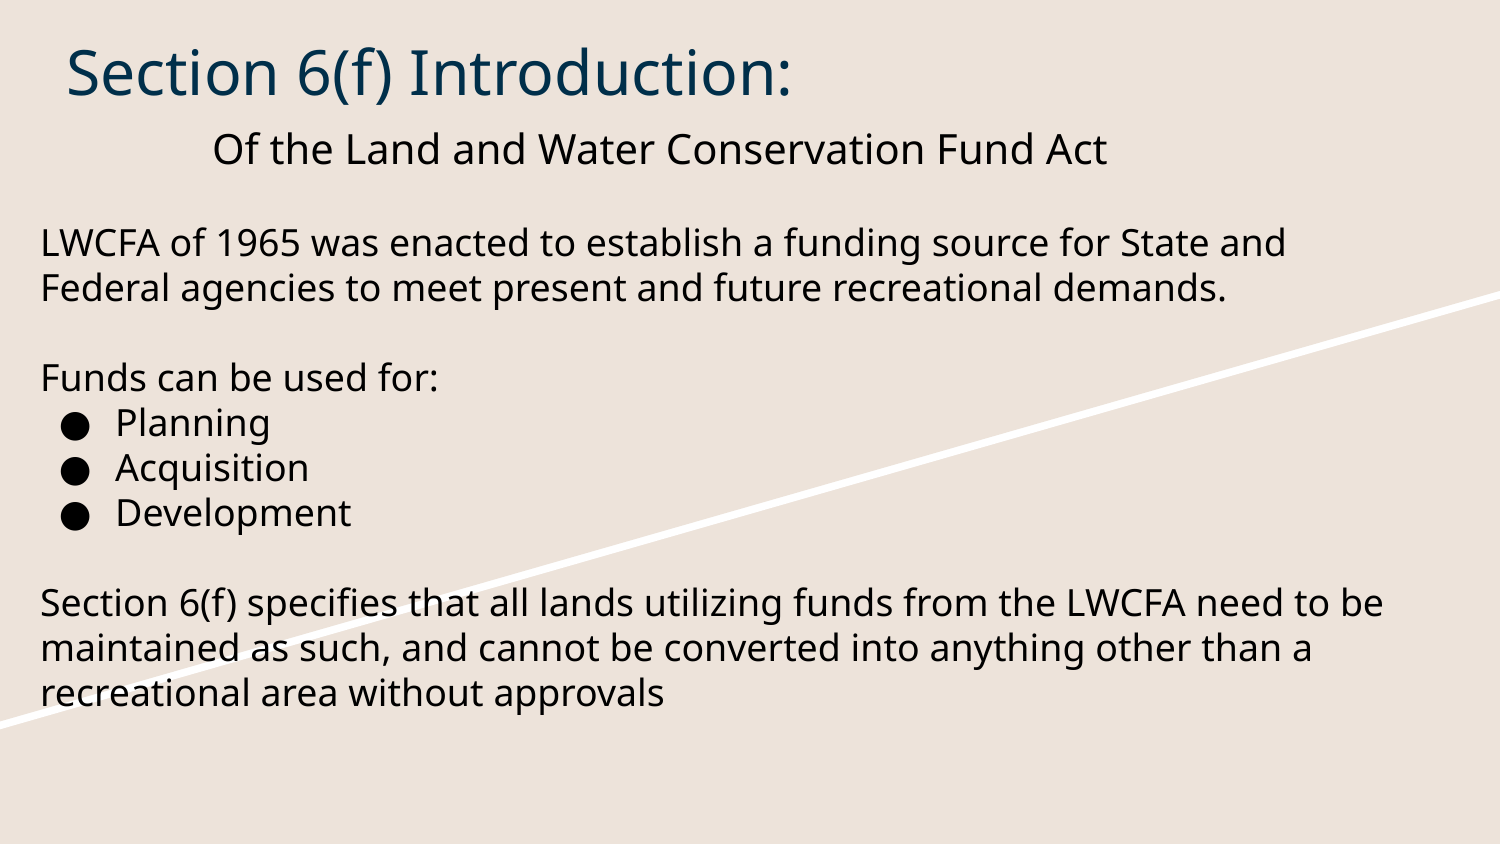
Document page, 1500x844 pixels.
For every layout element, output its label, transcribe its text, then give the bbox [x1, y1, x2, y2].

title Section 6(f) Introduction: [51, 17, 1449, 127]
text_box Of the Land and Water Conservation Fund Act [197, 107, 1449, 174]
text_box LWCFA of 1965 was enacted to establish a funding source for State and Federal agencies to meet present and future recreational demands. Funds can be used for: Planning Acquisition Development Section 6(f) specifies that all lands utilizing funds from the LWCFA need to be maintained as such, and cannot be converted into anything other than a recreational area without approvals [25, 204, 1423, 795]
